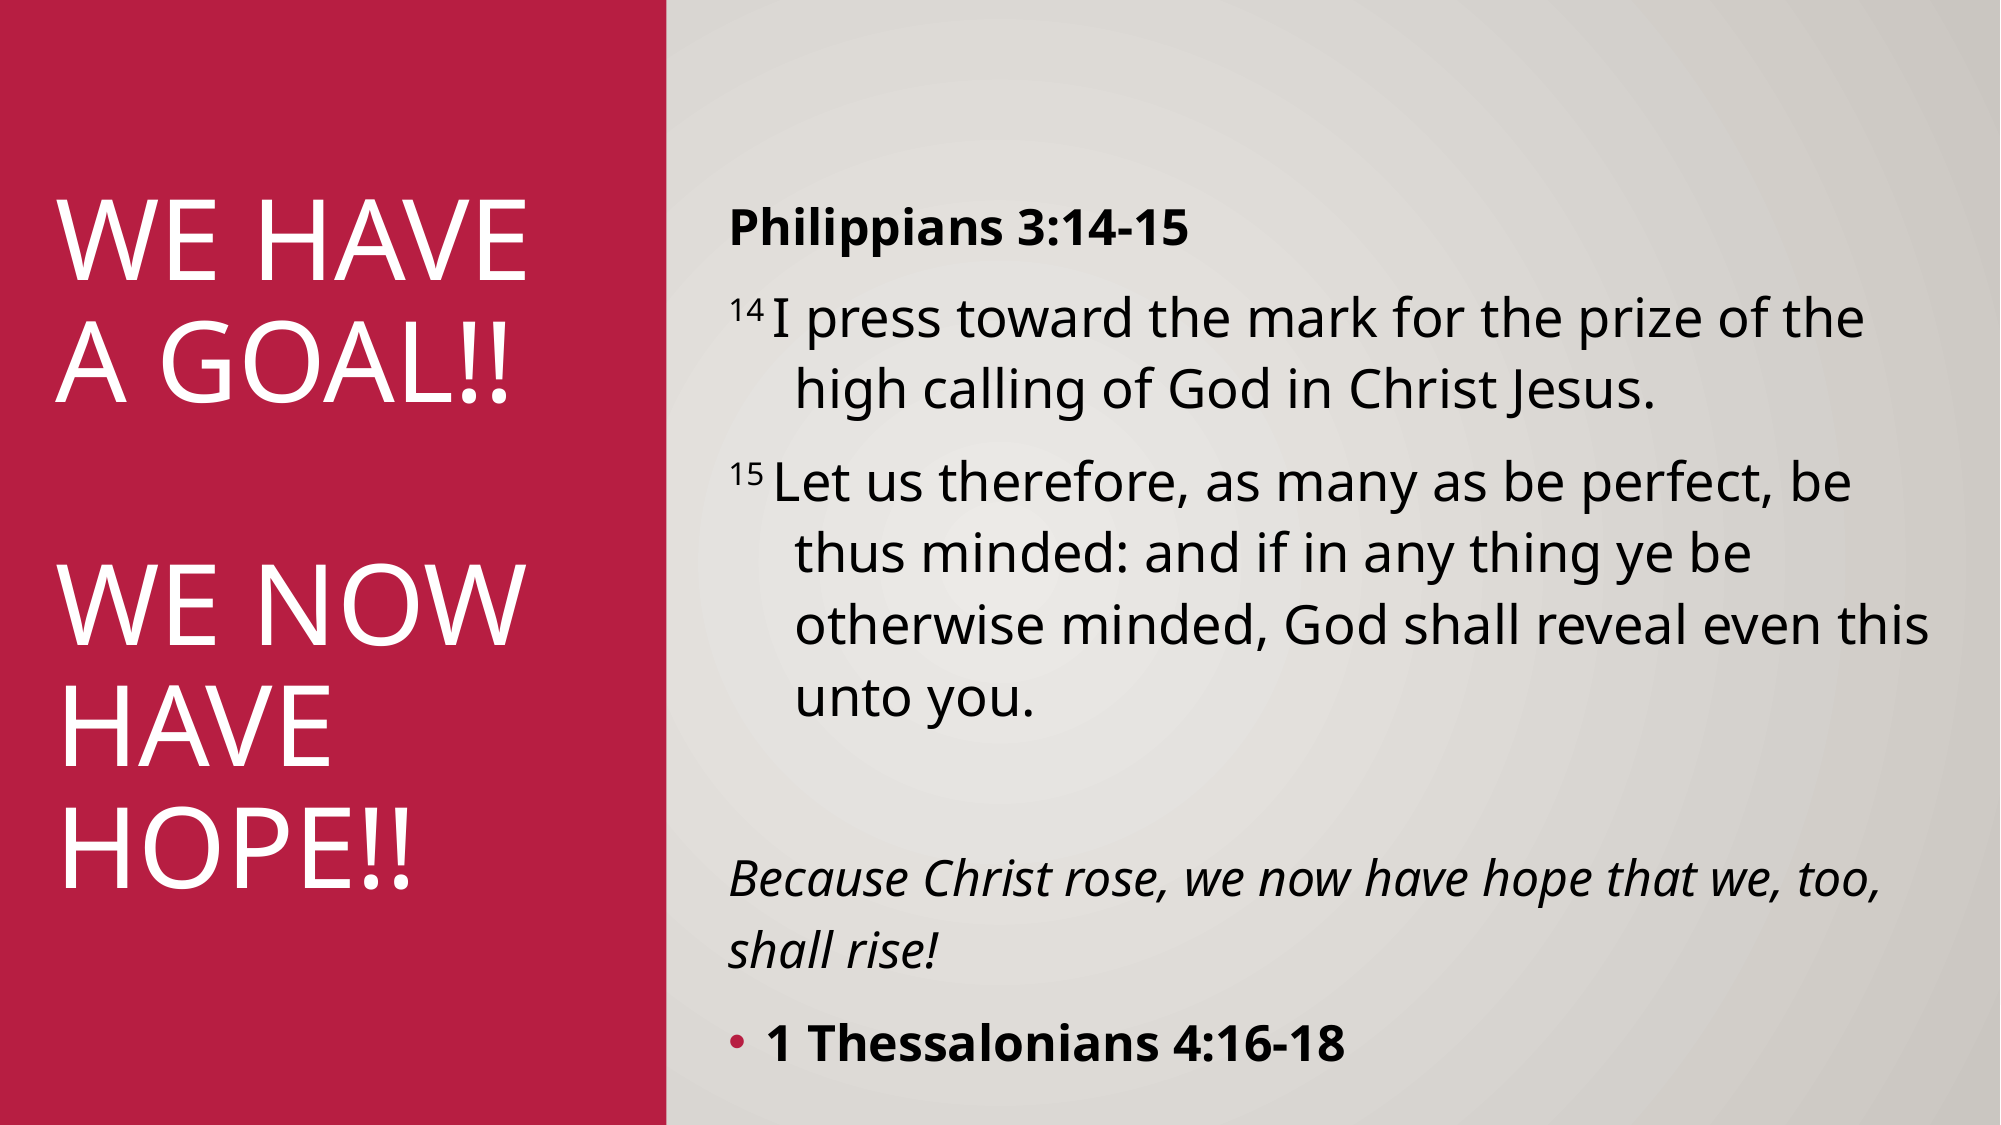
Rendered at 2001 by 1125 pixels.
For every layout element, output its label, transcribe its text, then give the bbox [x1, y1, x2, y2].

text_box [668, 0, 2000, 1125]
list Philippians 3:14-15 14 I press toward the mark for the prize of the high calling of God in Christ Jesus. 15 Let us therefore, as many as be perfect, be thus minded: and if in any thing ye be otherwise minded, God shall reveal even this unto you. Because Christ rose, we now have hope that we, too, shall rise! 1 Thessalonians 4:16-18 [713, 176, 1953, 1103]
title We have a goal!! We now have hope!! [40, 176, 587, 1048]
text_box [0, 0, 668, 1125]
